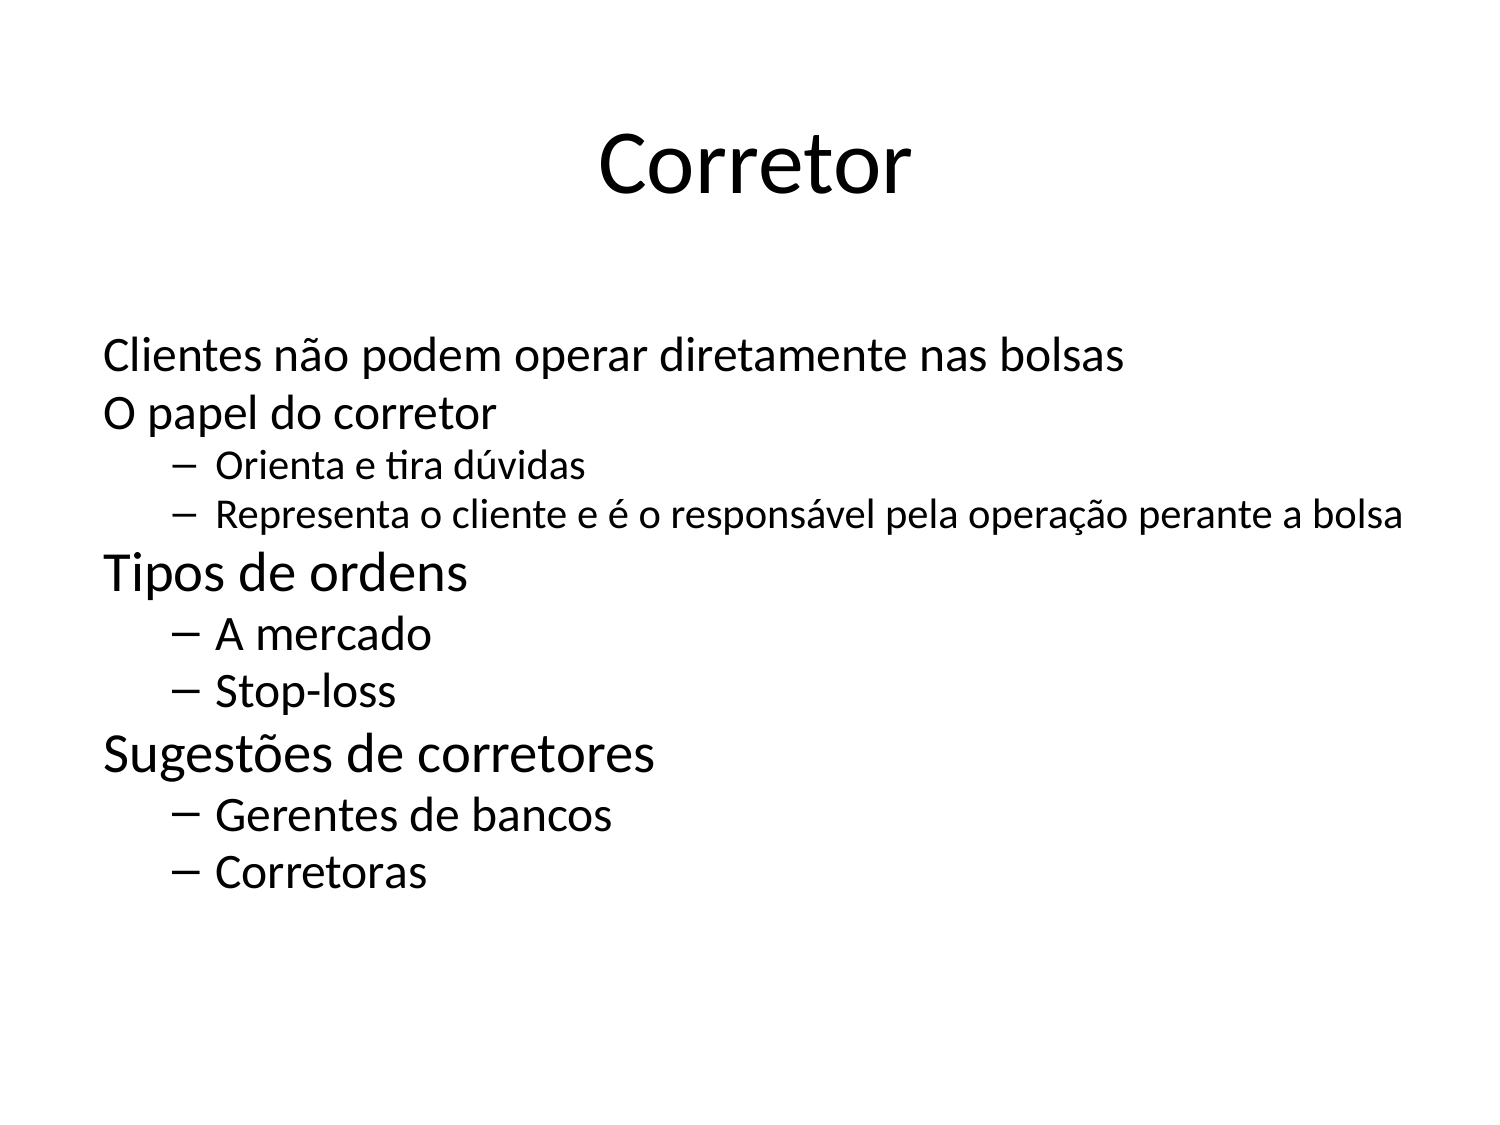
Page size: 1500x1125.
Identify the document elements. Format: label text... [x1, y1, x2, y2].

list Clientes não podem operar diretamente nas bolsas O papel do corretor Orienta e tira dúvidas Representa o cliente e é o responsável pela operação perante a bolsa Tipos de ordens A mercado Stop-loss Sugestões de corretores Gerentes de bancos Corretoras [88, 326, 1471, 917]
title Corretor [41, 19, 1471, 295]
